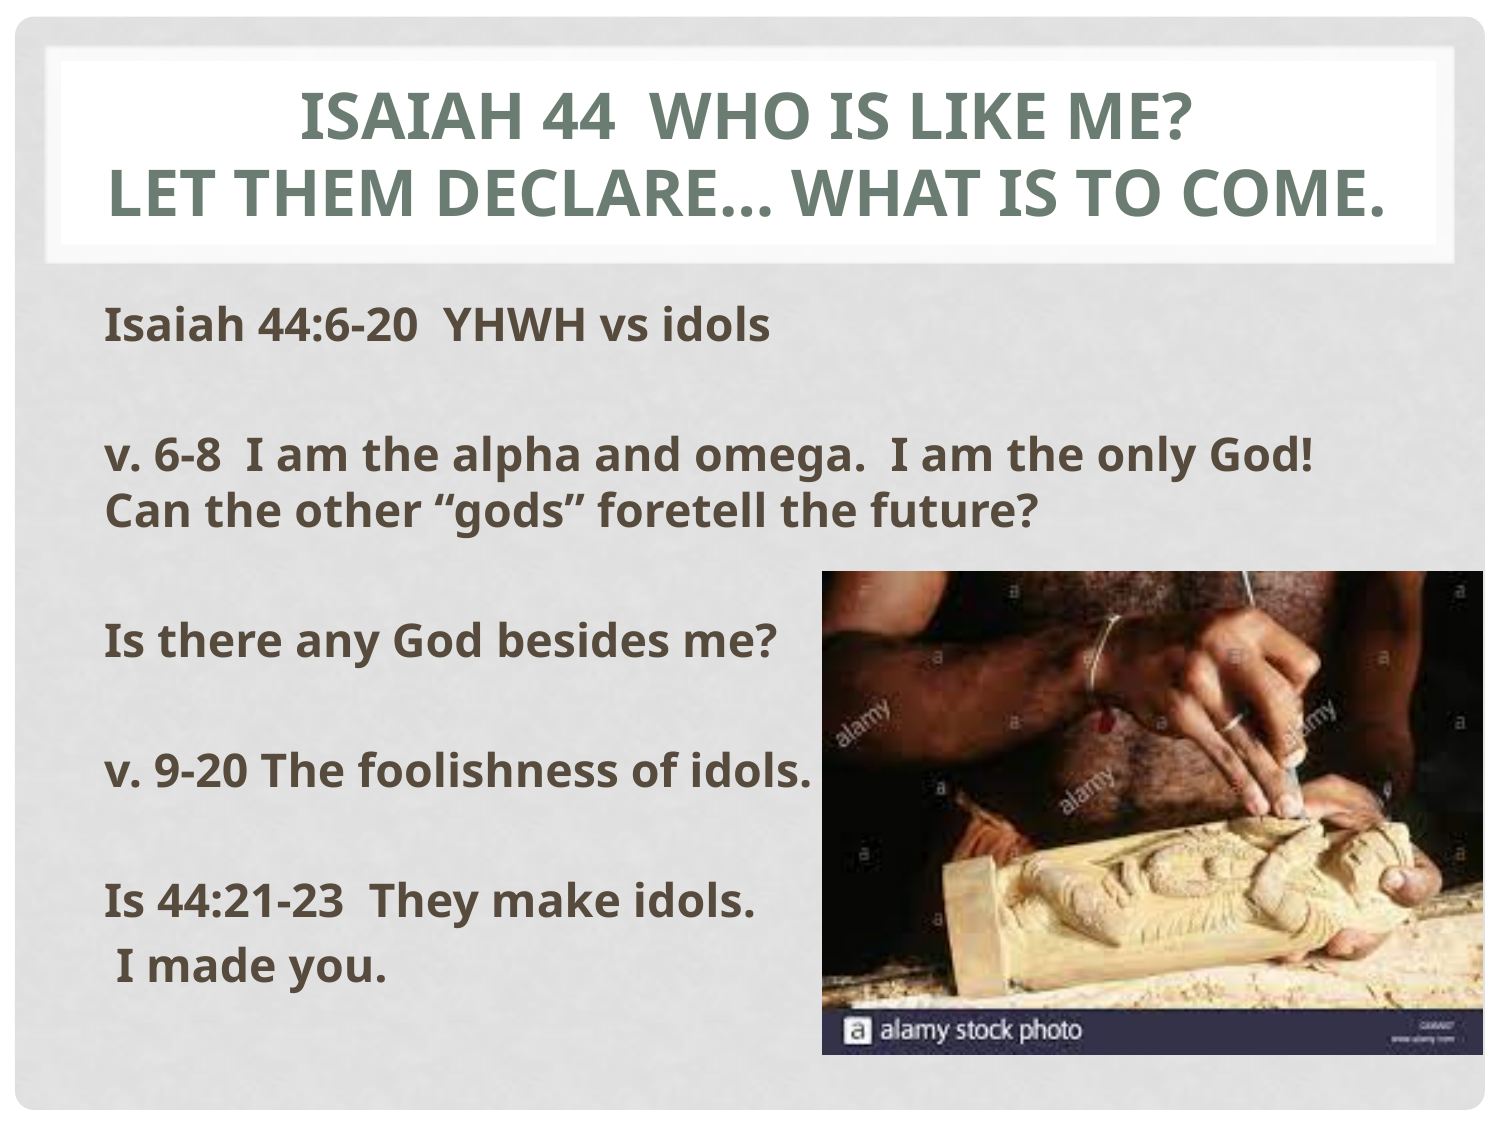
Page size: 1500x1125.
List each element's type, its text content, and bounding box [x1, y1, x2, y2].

list Isaiah 44:6-20 YHWH vs idols v. 6-8 I am the alpha and omega. I am the only God! Can the other “gods” foretell the future? Is there any God besides me? v. 9-20 The foolishness of idols. Is 44:21-23 They make idols. I made you. [75, 287, 1441, 1005]
picture [822, 570, 1483, 1056]
title Isaiah 44 Who is like me? Let them declare… what is to come. [69, 66, 1425, 238]
